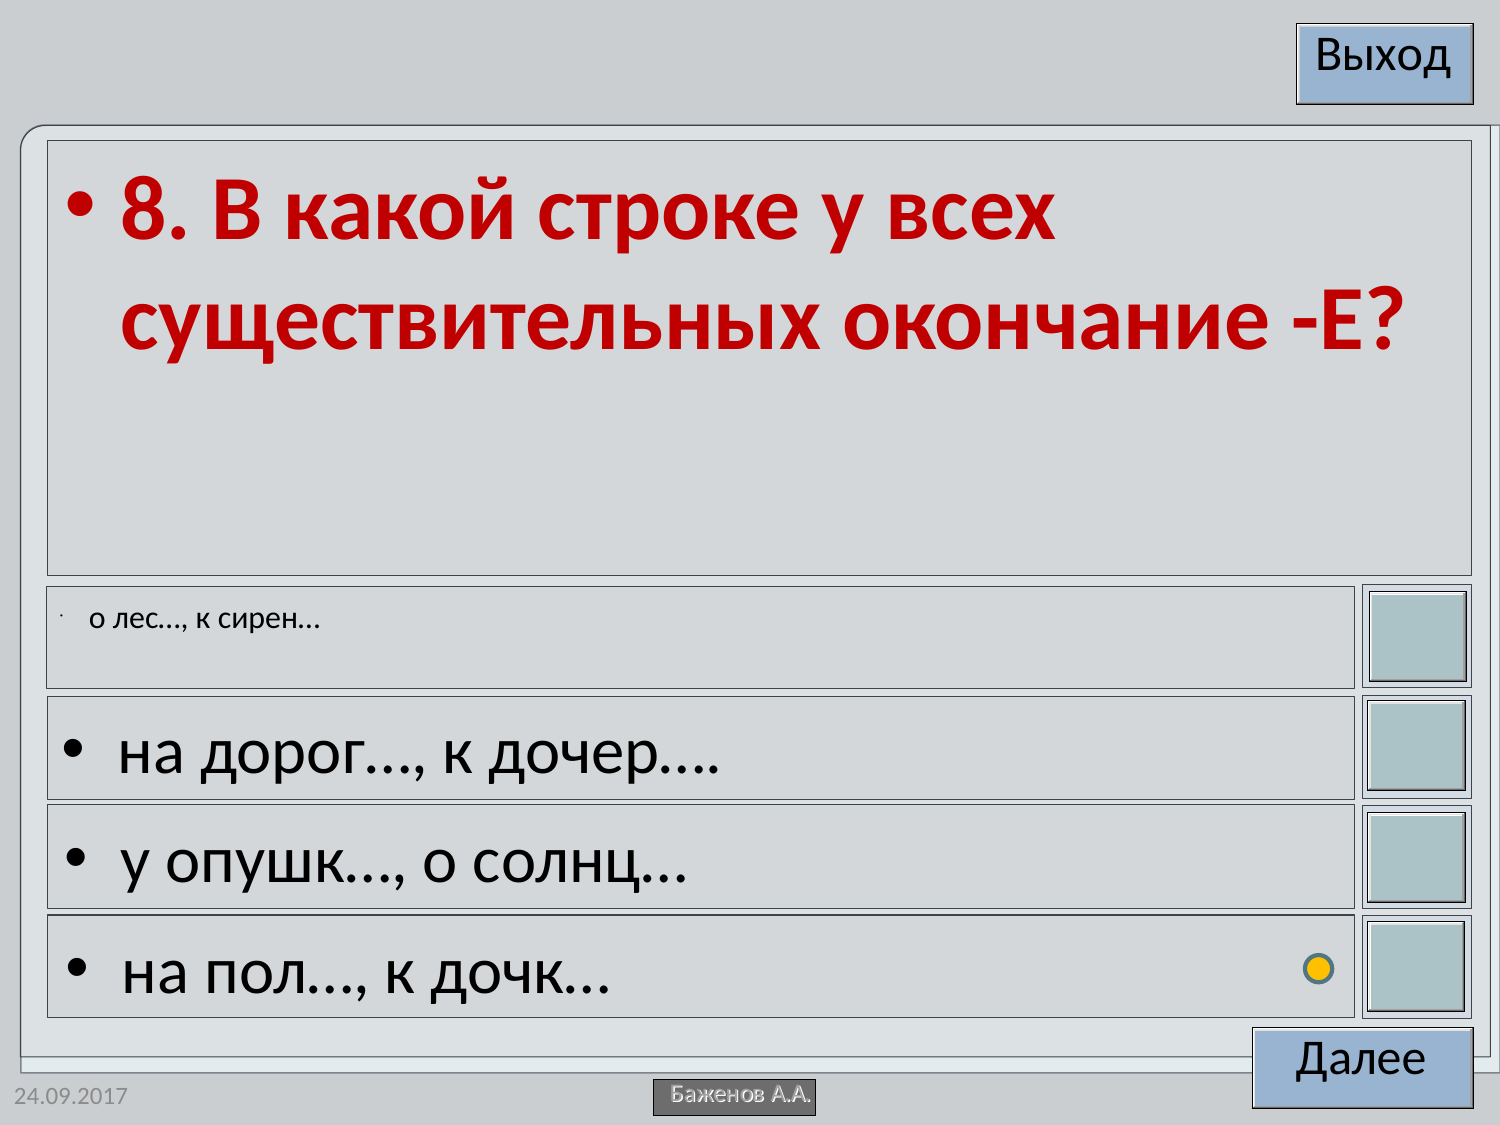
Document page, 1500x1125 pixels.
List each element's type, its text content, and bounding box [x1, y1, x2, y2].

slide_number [0, 1065, 174, 1125]
list 8. В какой строке у всех существительных окончание -Е? [49, 140, 1469, 576]
list на пол…, к дочк… [50, 919, 1361, 1015]
list на дорог…, к дочер…. [46, 699, 1357, 796]
list у опушк…, о солнц… [49, 808, 1360, 905]
list о лес…, к сирен… [45, 589, 1356, 685]
